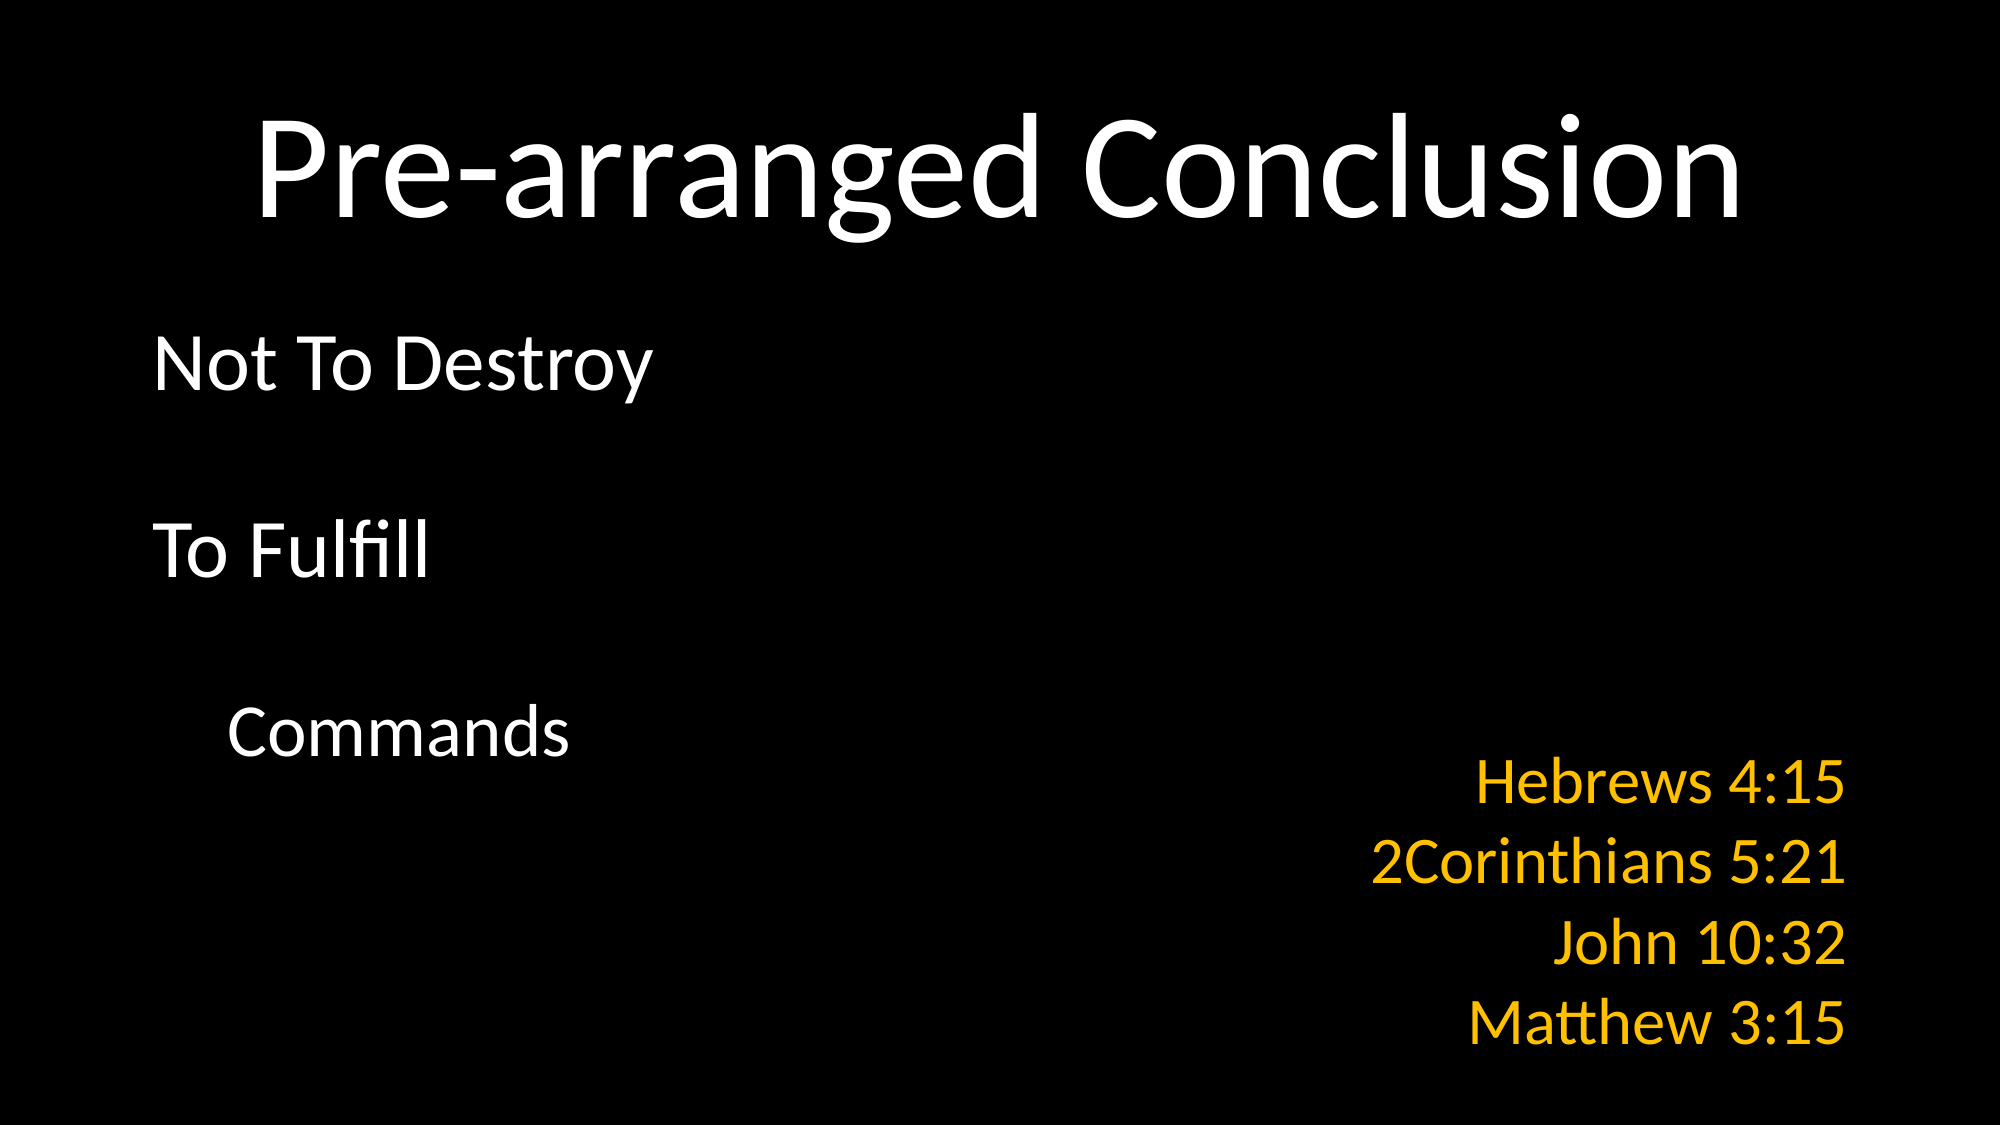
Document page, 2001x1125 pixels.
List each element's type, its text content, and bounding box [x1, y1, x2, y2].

title Pre-arranged Conclusion [137, 59, 1863, 278]
list Not To Destroy To Fulfill Commands [137, 299, 988, 1066]
list Hebrews 4:15 2Corinthians 5:21 John 10:32 Matthew 3:15 [1012, 299, 1863, 1066]
